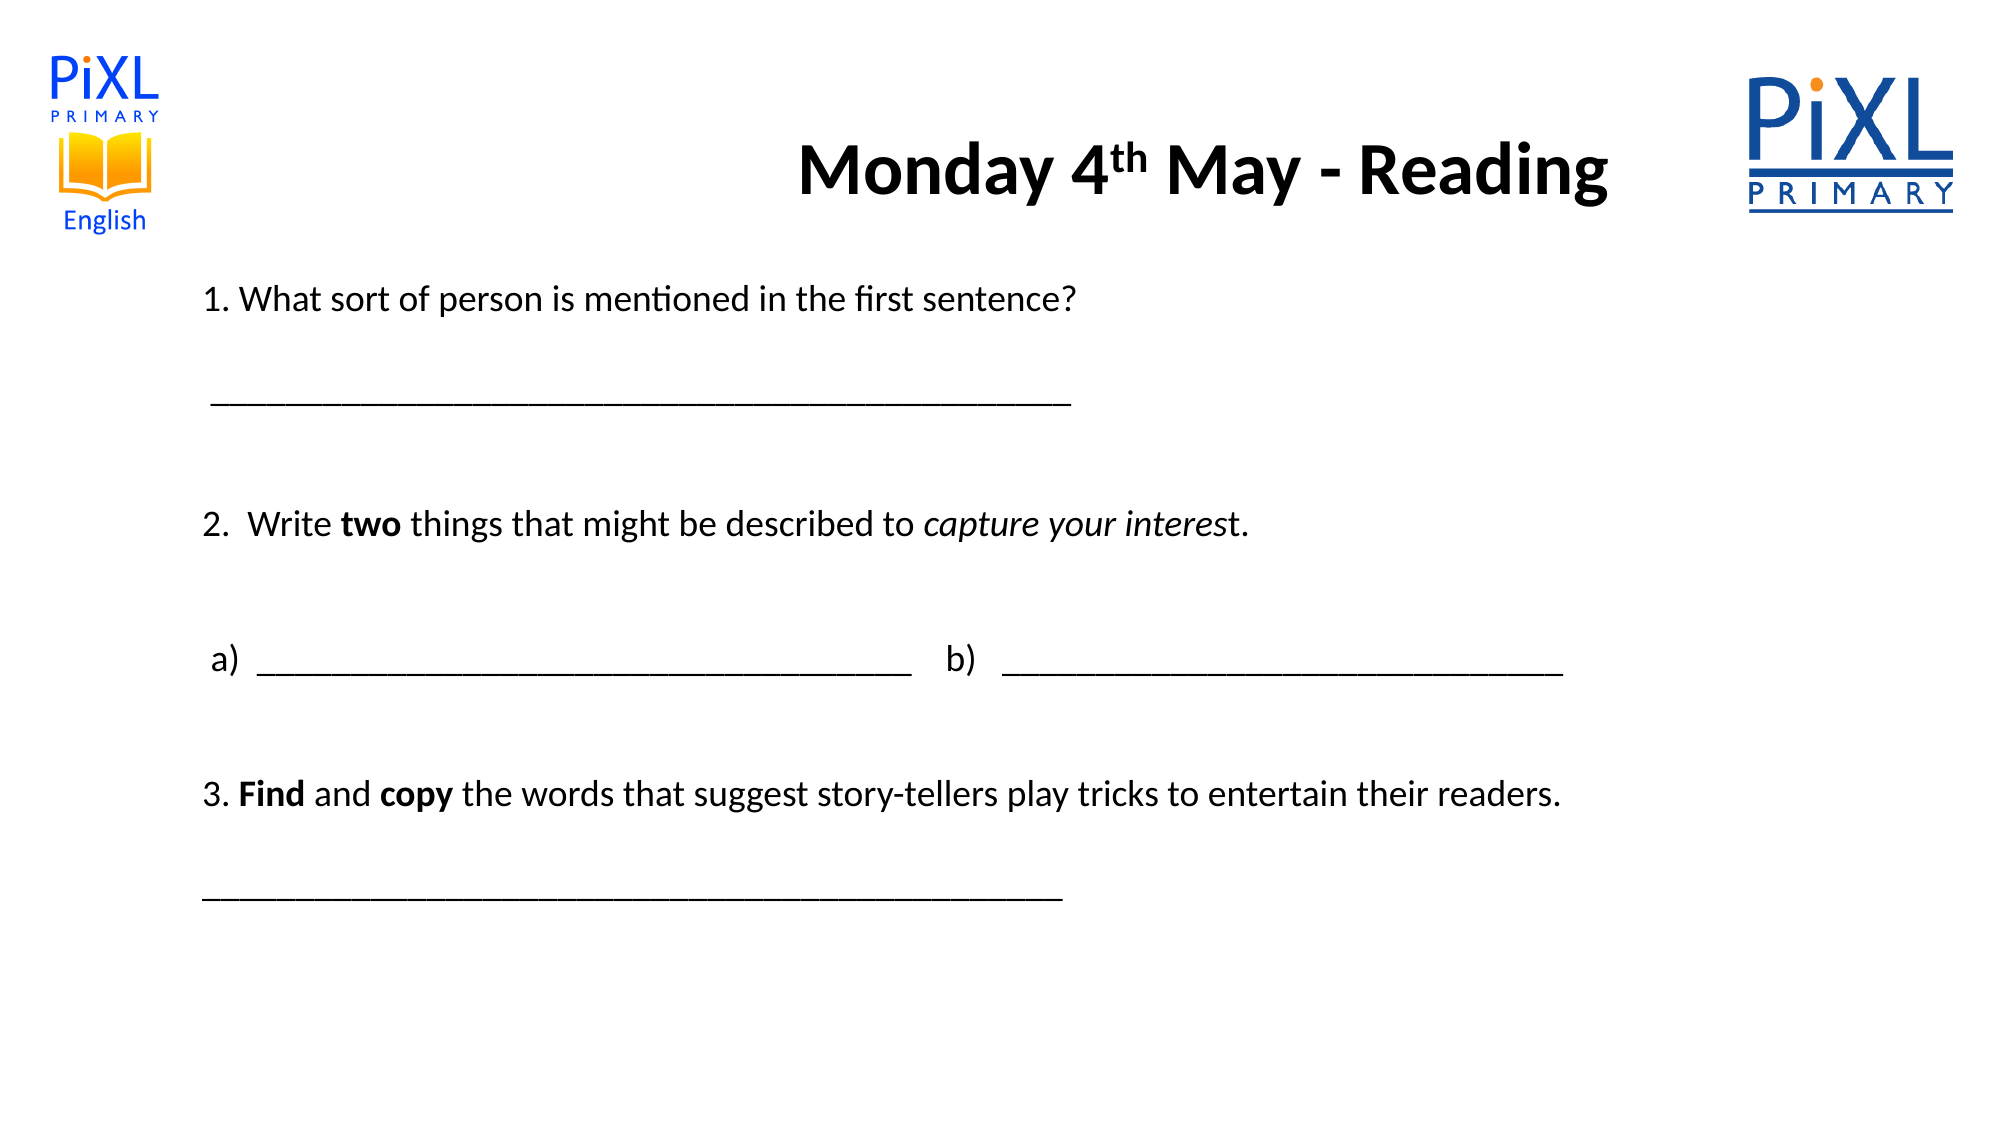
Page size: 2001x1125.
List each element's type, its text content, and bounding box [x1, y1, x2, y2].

text_box 1. What sort of person is mentioned in the first sentence? ______________________________________________ 2. Write two things that might be described to capture your interest. a) ___________________________________ b) ______________________________ 3. Find and copy the words that suggest story-tellers play tricks to entertain their readers. ______________________________________________ [187, 266, 1946, 911]
text_box Monday 4th May - Reading [782, 112, 1625, 218]
picture [22, 26, 188, 264]
picture [1749, 77, 1953, 213]
